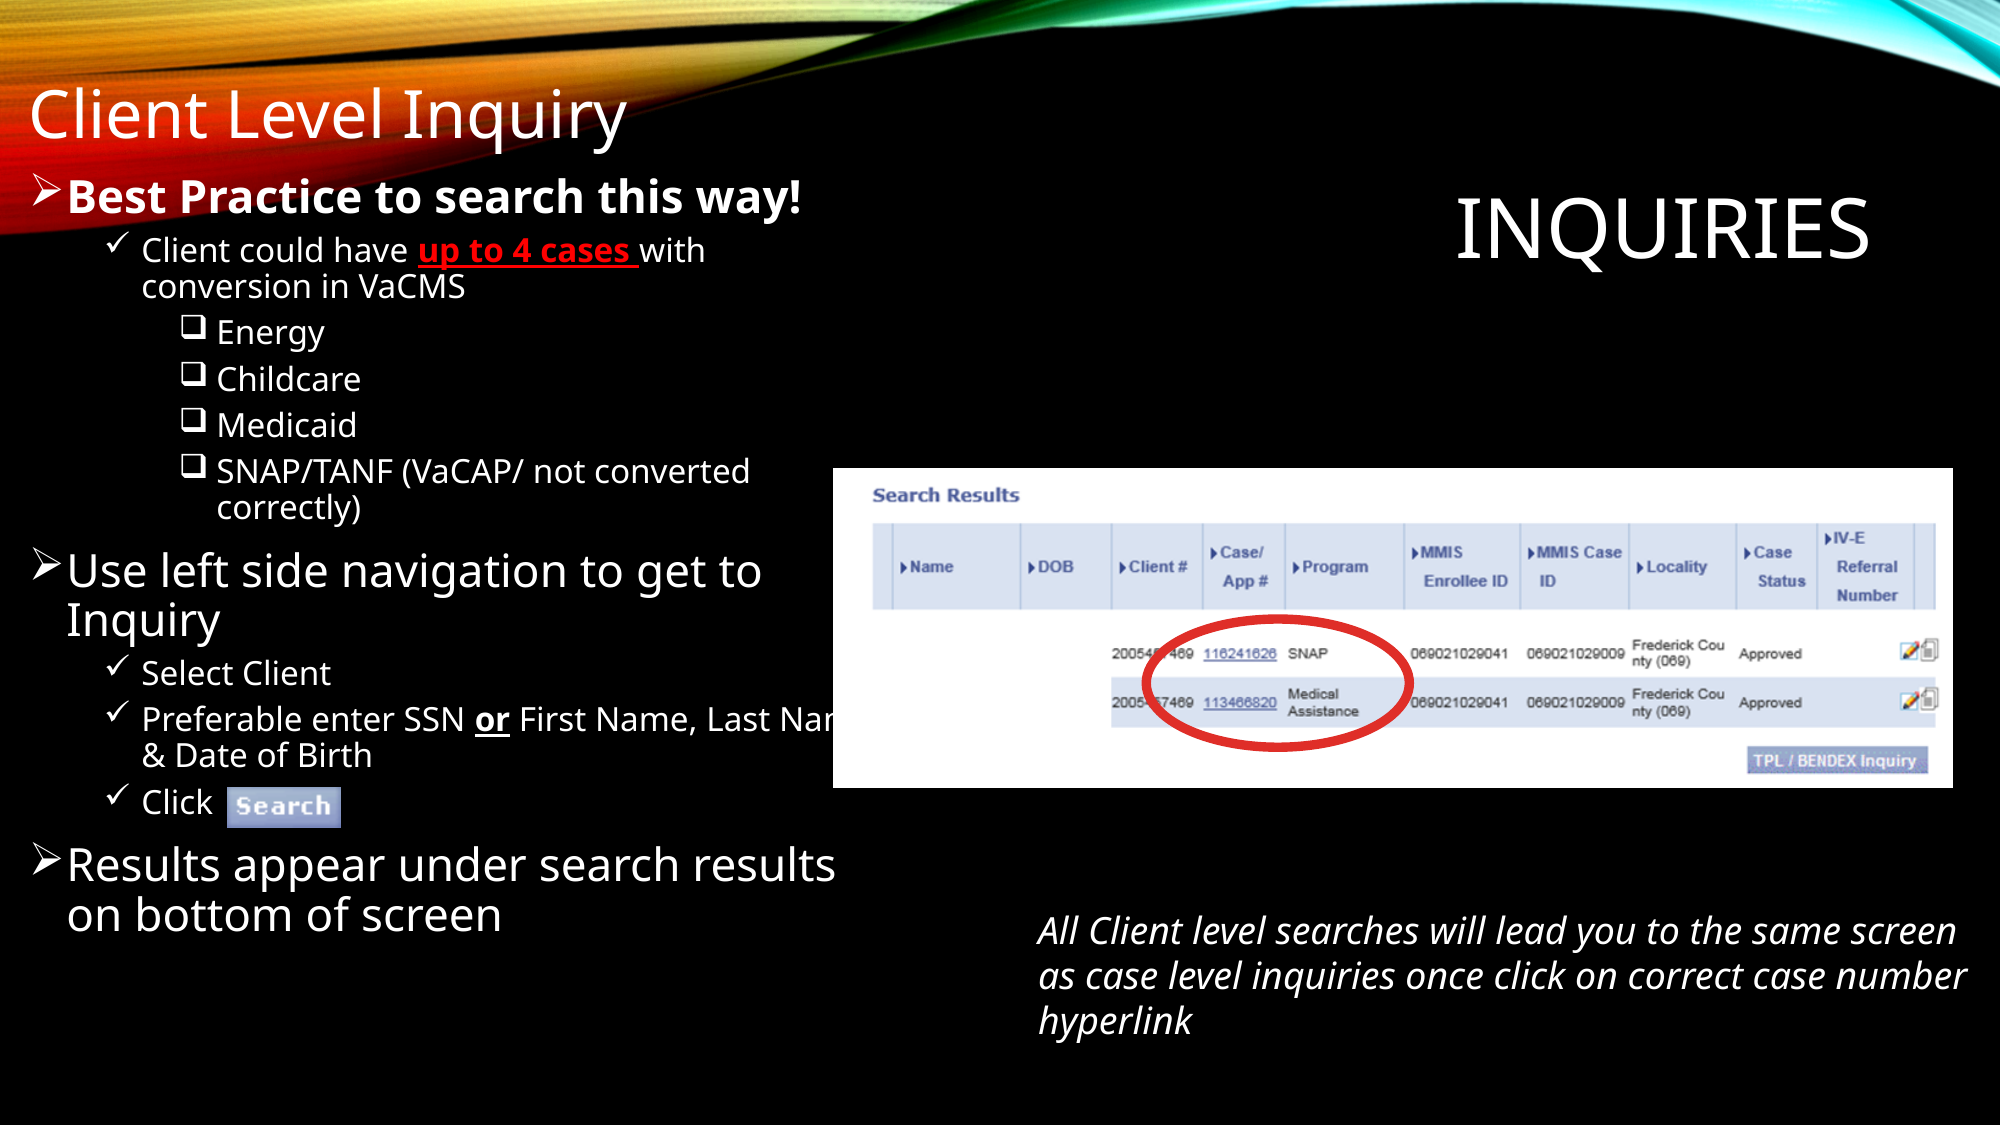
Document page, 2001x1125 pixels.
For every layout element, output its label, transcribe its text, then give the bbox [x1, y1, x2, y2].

picture [227, 787, 341, 829]
picture [0, 0, 2000, 237]
title inquiries [890, 125, 1888, 338]
text_box All Client level searches will lead you to the same screen as case level inquiries once click on correct case number hyperlink [1023, 899, 1985, 1050]
list Client Level Inquiry Best Practice to search this way! Client could have up to 4 cases with conversion in VaCMS Energy Childcare Medicaid SNAP/TANF (VaCAP/ not converted correctly) Use left side navigation to get to Inquiry Select Client Preferable enter SSN or First Name, Last Name & Date of Birth Click Results appear under search results on bottom of screen [14, 73, 890, 1082]
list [832, 468, 1953, 788]
